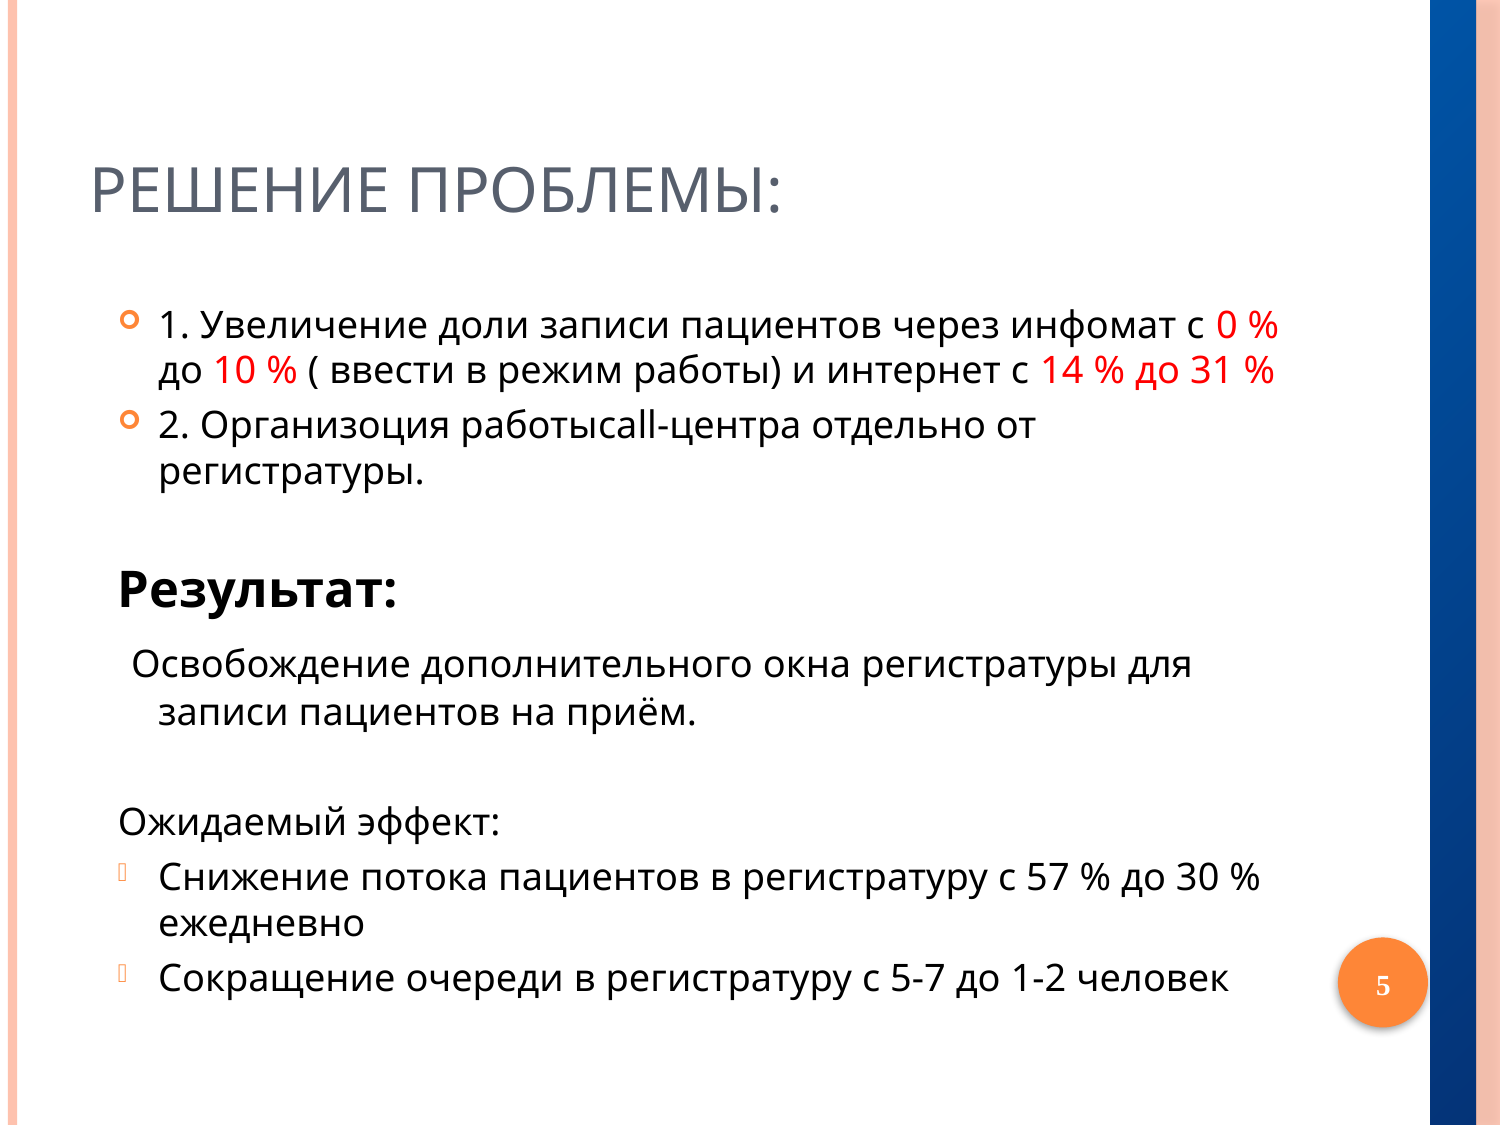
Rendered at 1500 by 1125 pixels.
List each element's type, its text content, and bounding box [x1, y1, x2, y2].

slide_number 5 [1333, 940, 1434, 1027]
list 1. Увеличение доли записи пациентов через инфомат с 0 % до 10 % ( ввести в режим работы) и интернет с 14 % до 31 % 2. Организоция работыcall-центра отдельно от регистратуры. Результат: Освобождение дополнительного окна регистратуры для записи пациентов на приём. Ожидаемый эффект: Снижение потока пациентов в регистратуру с 57 % до 30 % ежедневно Сокращение очереди в регистратуру с 5-7 до 1-2 человек [103, 237, 1325, 1014]
title Решение проблемы: [75, 45, 1300, 233]
